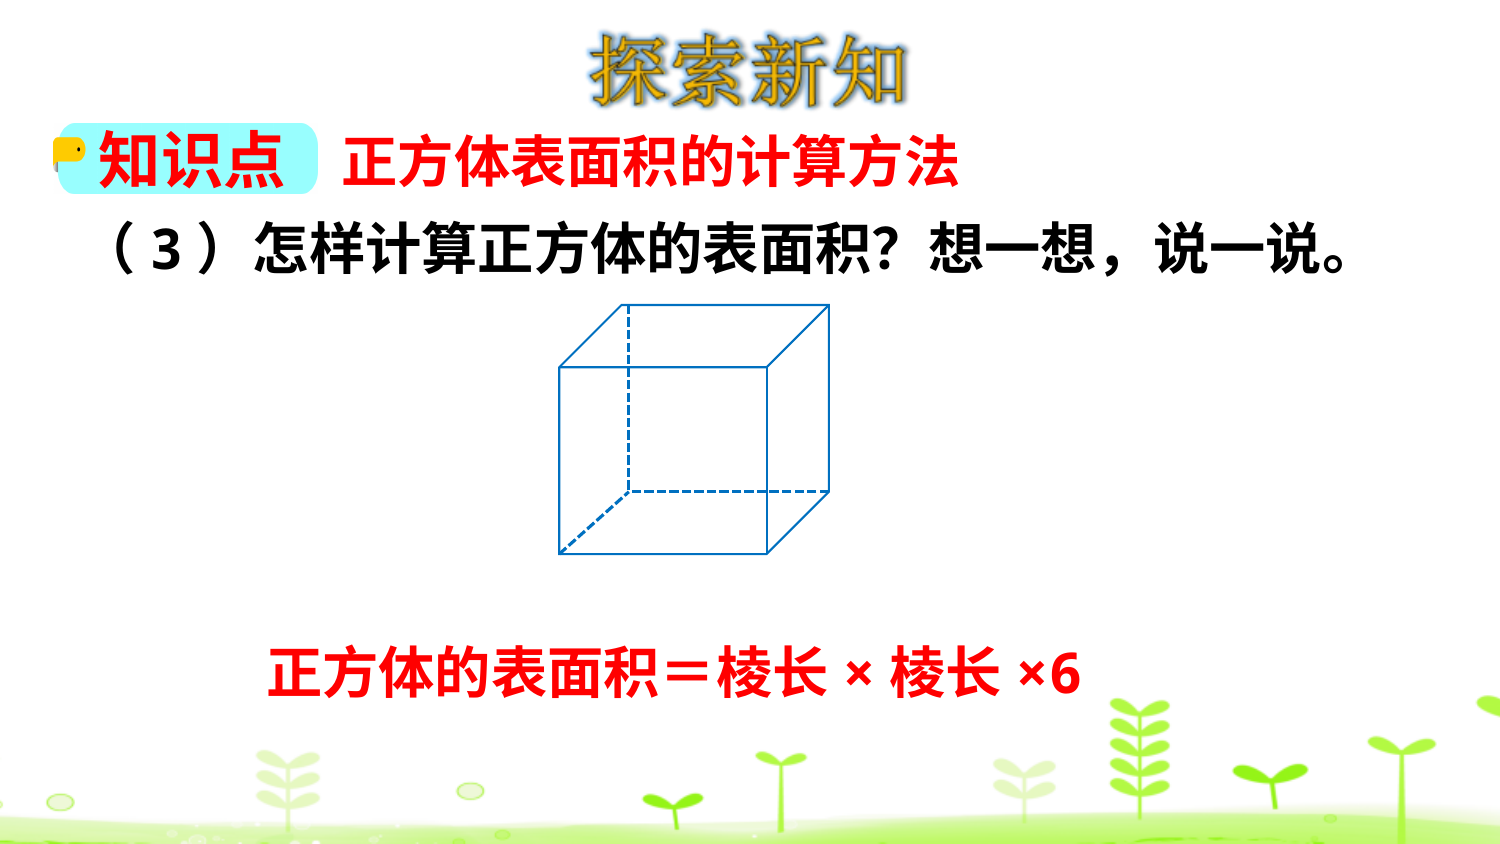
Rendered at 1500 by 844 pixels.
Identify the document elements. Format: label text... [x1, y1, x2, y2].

picture [0, 0, 1500, 844]
text_box （3）怎样计算正方体的表面积？想一想，说一说。 [68, 207, 1465, 287]
text_box 正方体的表面积＝棱长×棱长×6 [254, 632, 1191, 711]
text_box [559, 304, 829, 555]
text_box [52, 113, 1466, 205]
